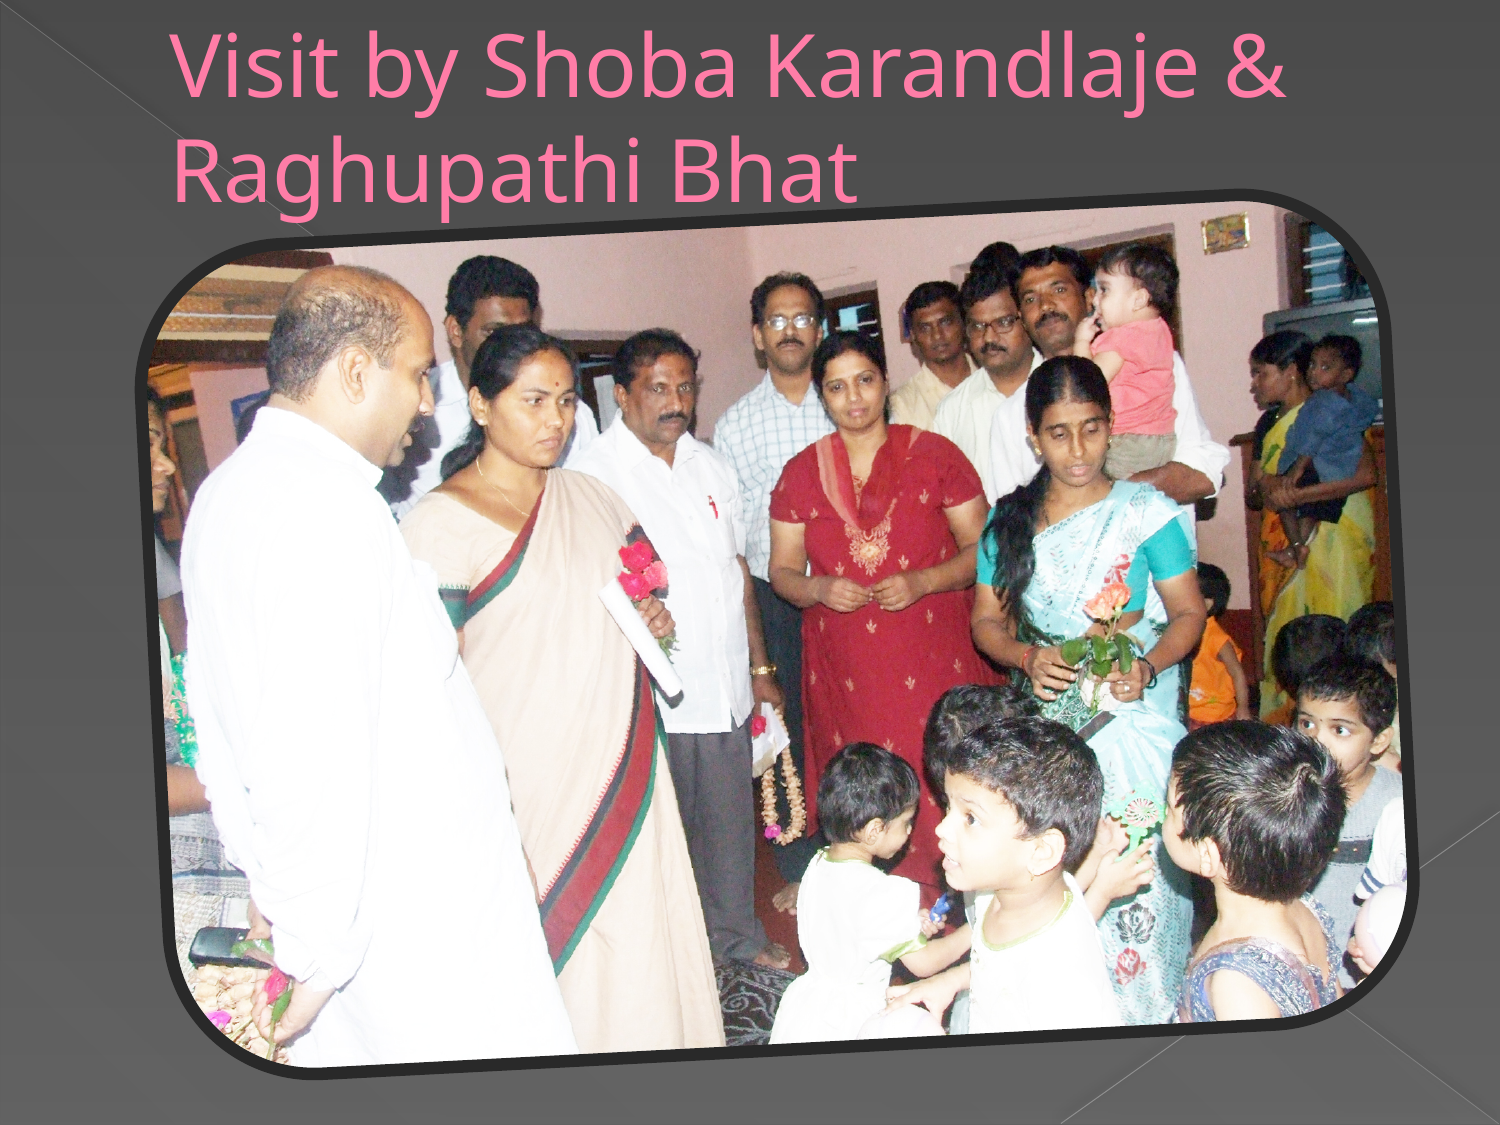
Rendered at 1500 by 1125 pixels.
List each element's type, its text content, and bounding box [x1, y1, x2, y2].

title Visit by Shoba Karandlaje & Raghupathi Bhat [75, 0, 1425, 230]
picture [148, 202, 1407, 1067]
